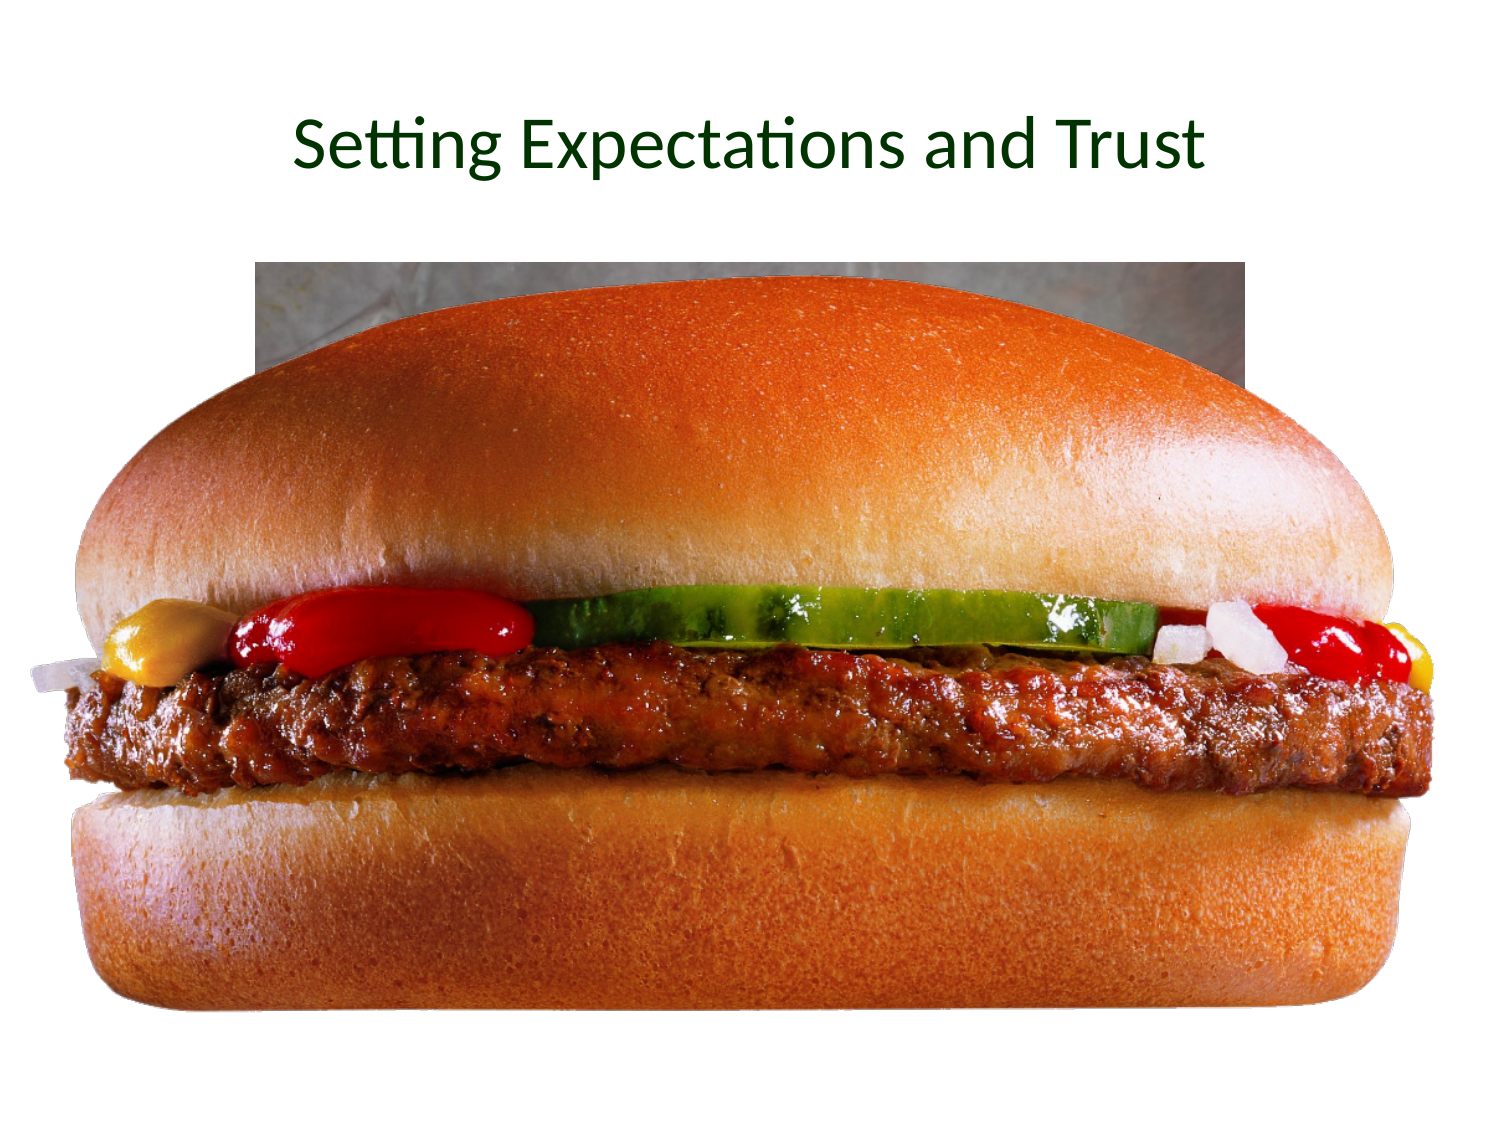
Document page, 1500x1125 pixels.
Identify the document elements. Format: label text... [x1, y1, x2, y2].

title Setting Expectations and Trust [37, 45, 1463, 229]
picture [22, 230, 1478, 1037]
